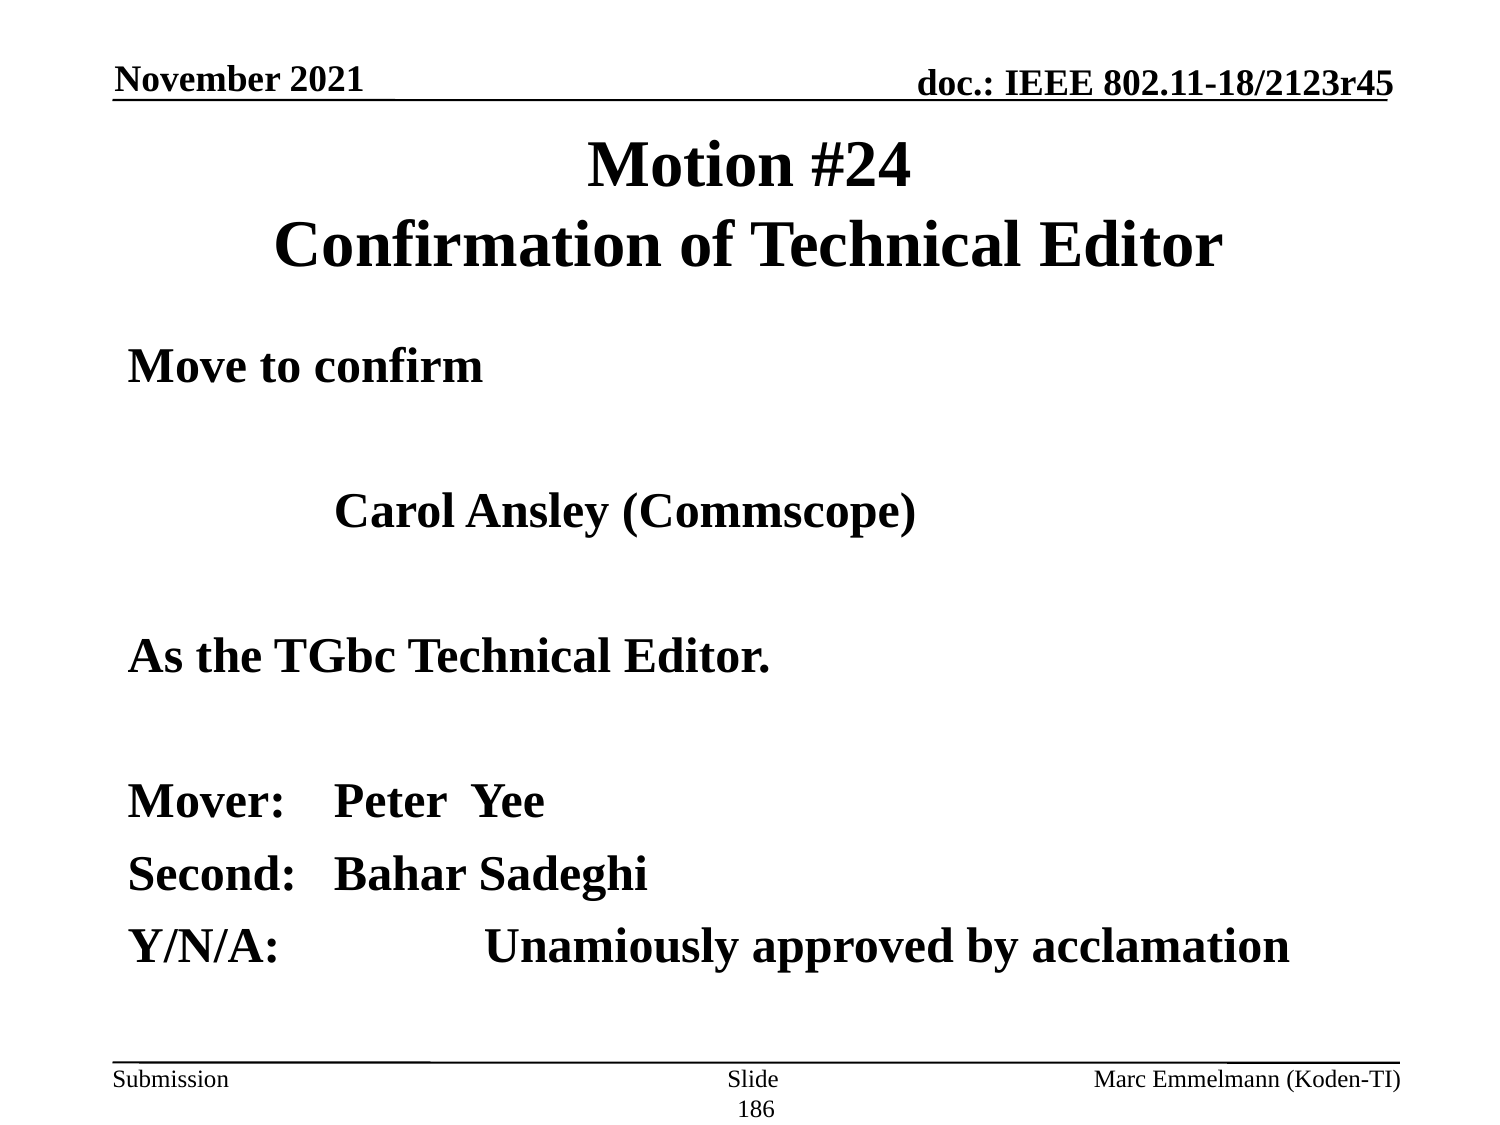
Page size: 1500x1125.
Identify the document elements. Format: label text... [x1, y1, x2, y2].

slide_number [114, 54, 423, 100]
slide_number Slide 186 [712, 1061, 800, 1123]
list Move to confirm Carol Ansley (Commscope) As the TGbc Technical Editor. Mover: Peter Yee Second: Bahar Sadeghi Y/N/A: Unamiously approved by acclamation [112, 324, 1388, 1000]
title Motion #24 Confirmation of Technical Editor [112, 112, 1388, 288]
footer Marc Emmelmann (Koden-TI) [878, 1061, 1402, 1093]
